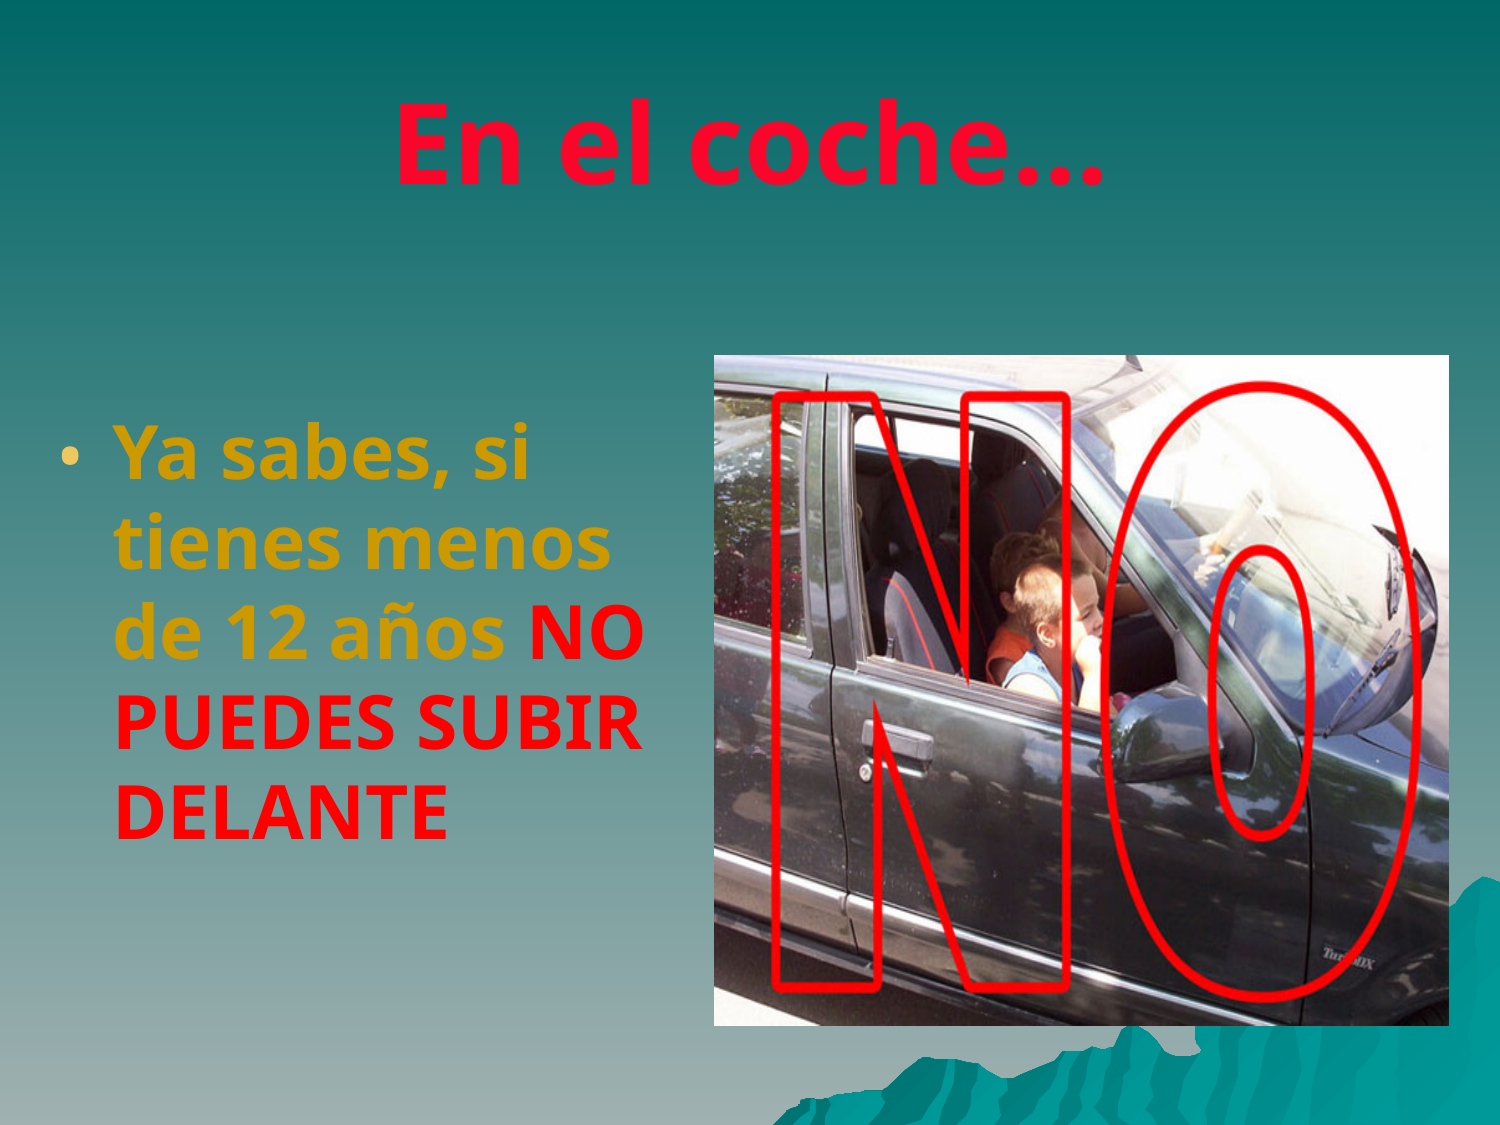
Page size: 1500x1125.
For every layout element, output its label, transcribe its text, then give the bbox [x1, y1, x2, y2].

title En el coche… [75, 45, 1425, 233]
picture [714, 355, 1450, 1026]
list Ya sabes, si tienes menos de 12 años NO PUEDES SUBIR DELANTE [41, 397, 680, 1006]
